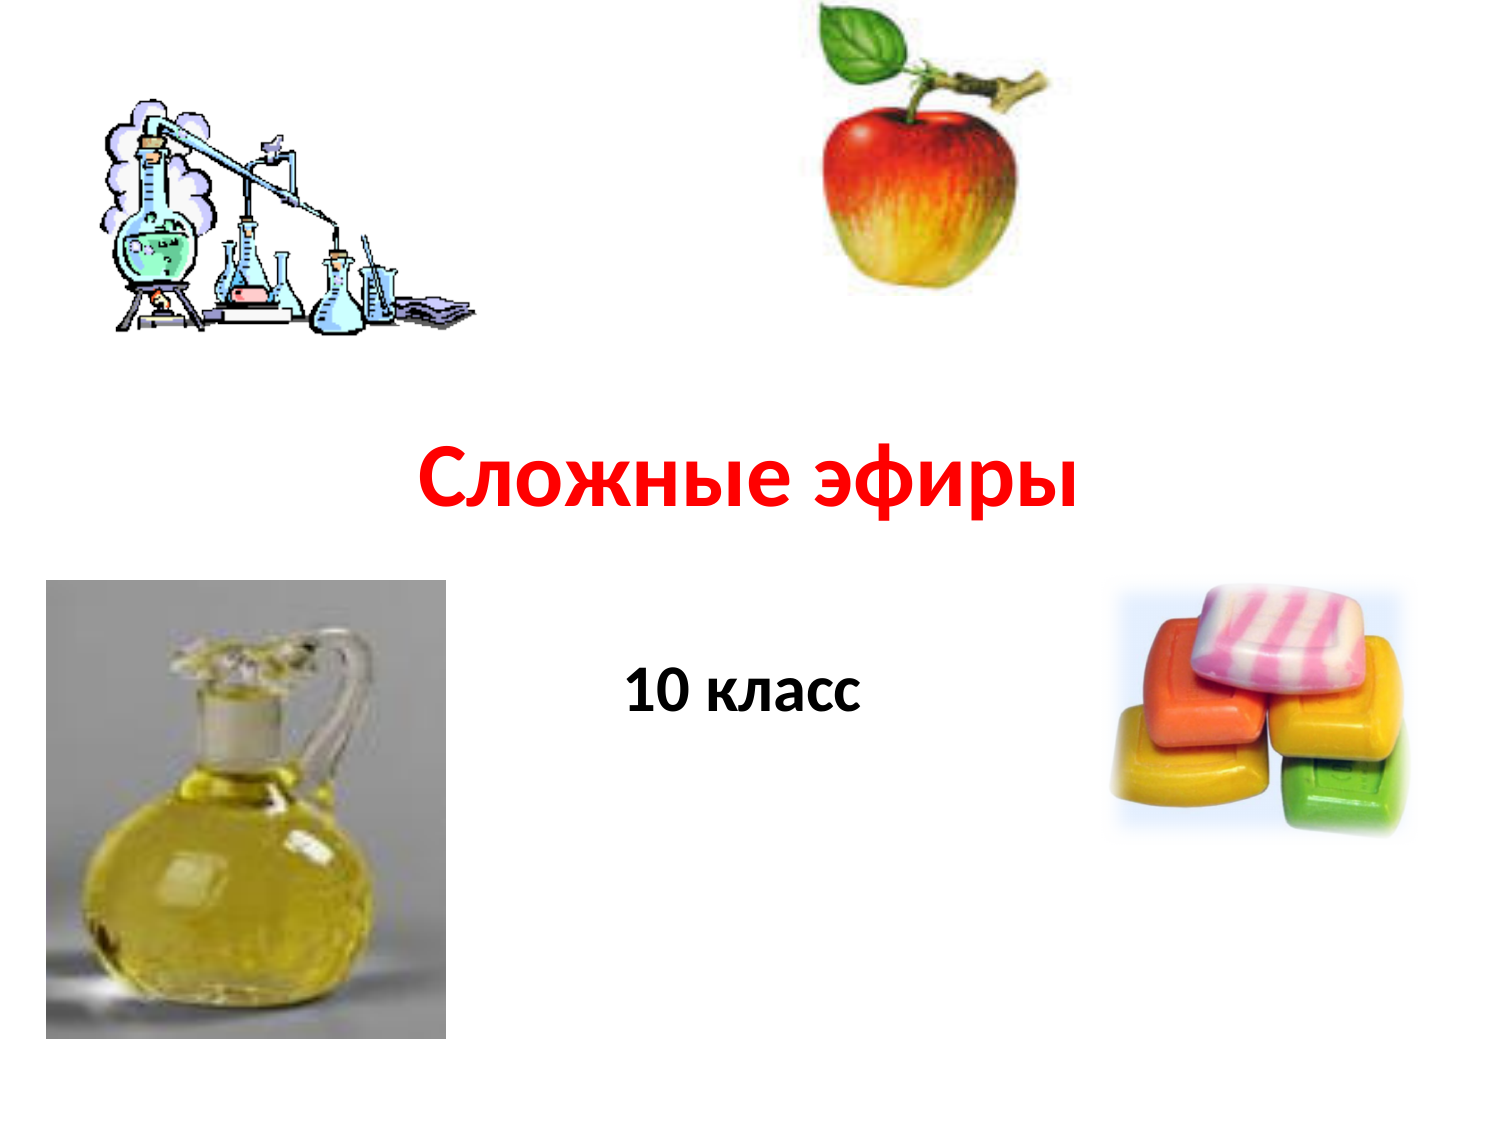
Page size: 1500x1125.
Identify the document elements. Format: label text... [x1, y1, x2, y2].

picture [46, 580, 446, 1040]
picture [749, 0, 1123, 296]
picture [81, 34, 481, 341]
picture [1101, 573, 1419, 847]
title Сложные эфиры [112, 349, 1388, 591]
subtitle 10 класс [449, 637, 1275, 925]
